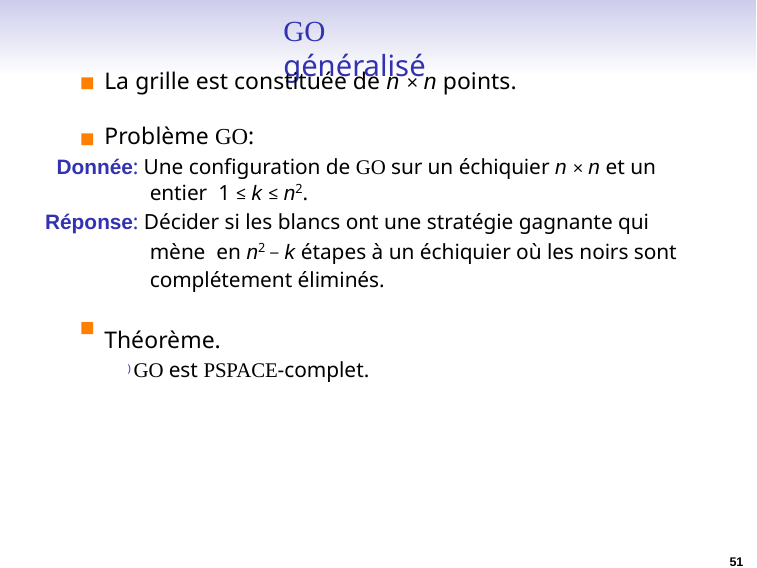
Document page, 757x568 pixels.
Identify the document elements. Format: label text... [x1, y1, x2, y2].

picture [0, 0, 756, 74]
text_box 51 [727, 552, 746, 568]
text_box La grille est constituée de n × n points. Problème GO: Donnée: Une configuration de GO sur un échiquier n × n et un entier 1 ≤ k ≤ n2. Réponse: Décider si les blancs ont une stratégie gagnante qui mène en n2 − k étapes à un échiquier où les noirs sont complétement éliminés. Théorème. ) GO est PSPACE-complet. [34, 64, 708, 382]
title GO généralisé [281, 9, 475, 64]
